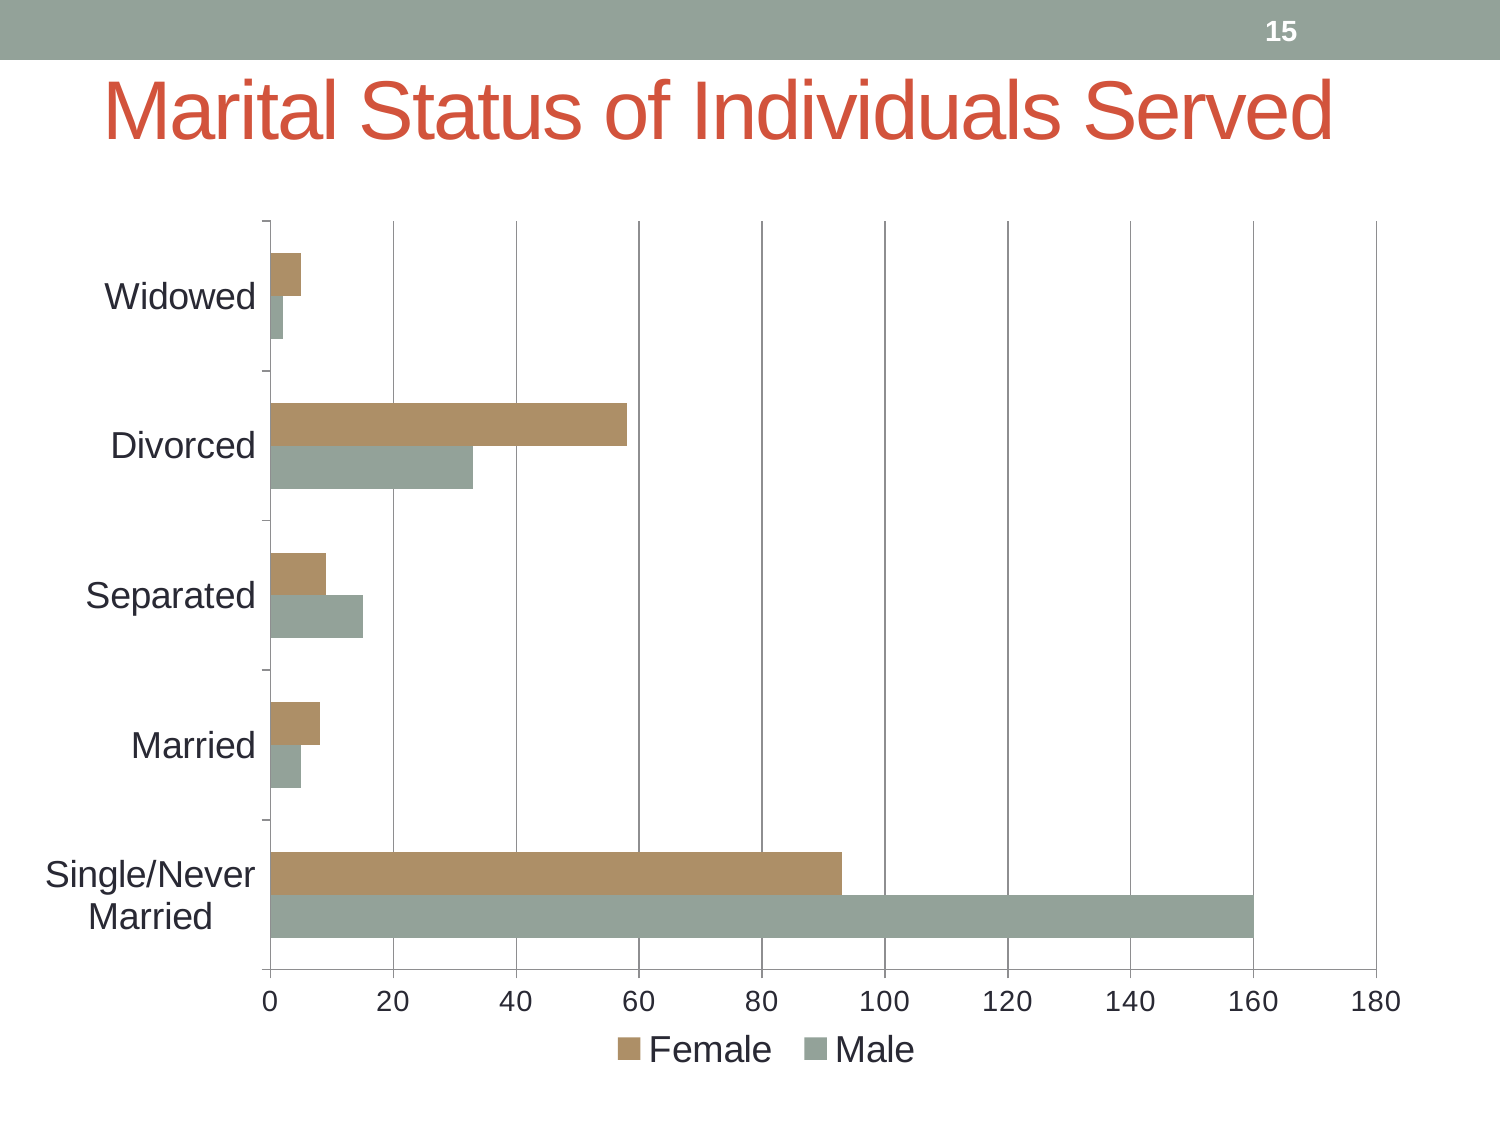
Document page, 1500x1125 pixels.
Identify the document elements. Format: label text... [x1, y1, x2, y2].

chart [0, 124, 1500, 1088]
title Marital Status of Individuals Served [87, 12, 1438, 122]
slide_number 15 [1250, 3, 1425, 57]
